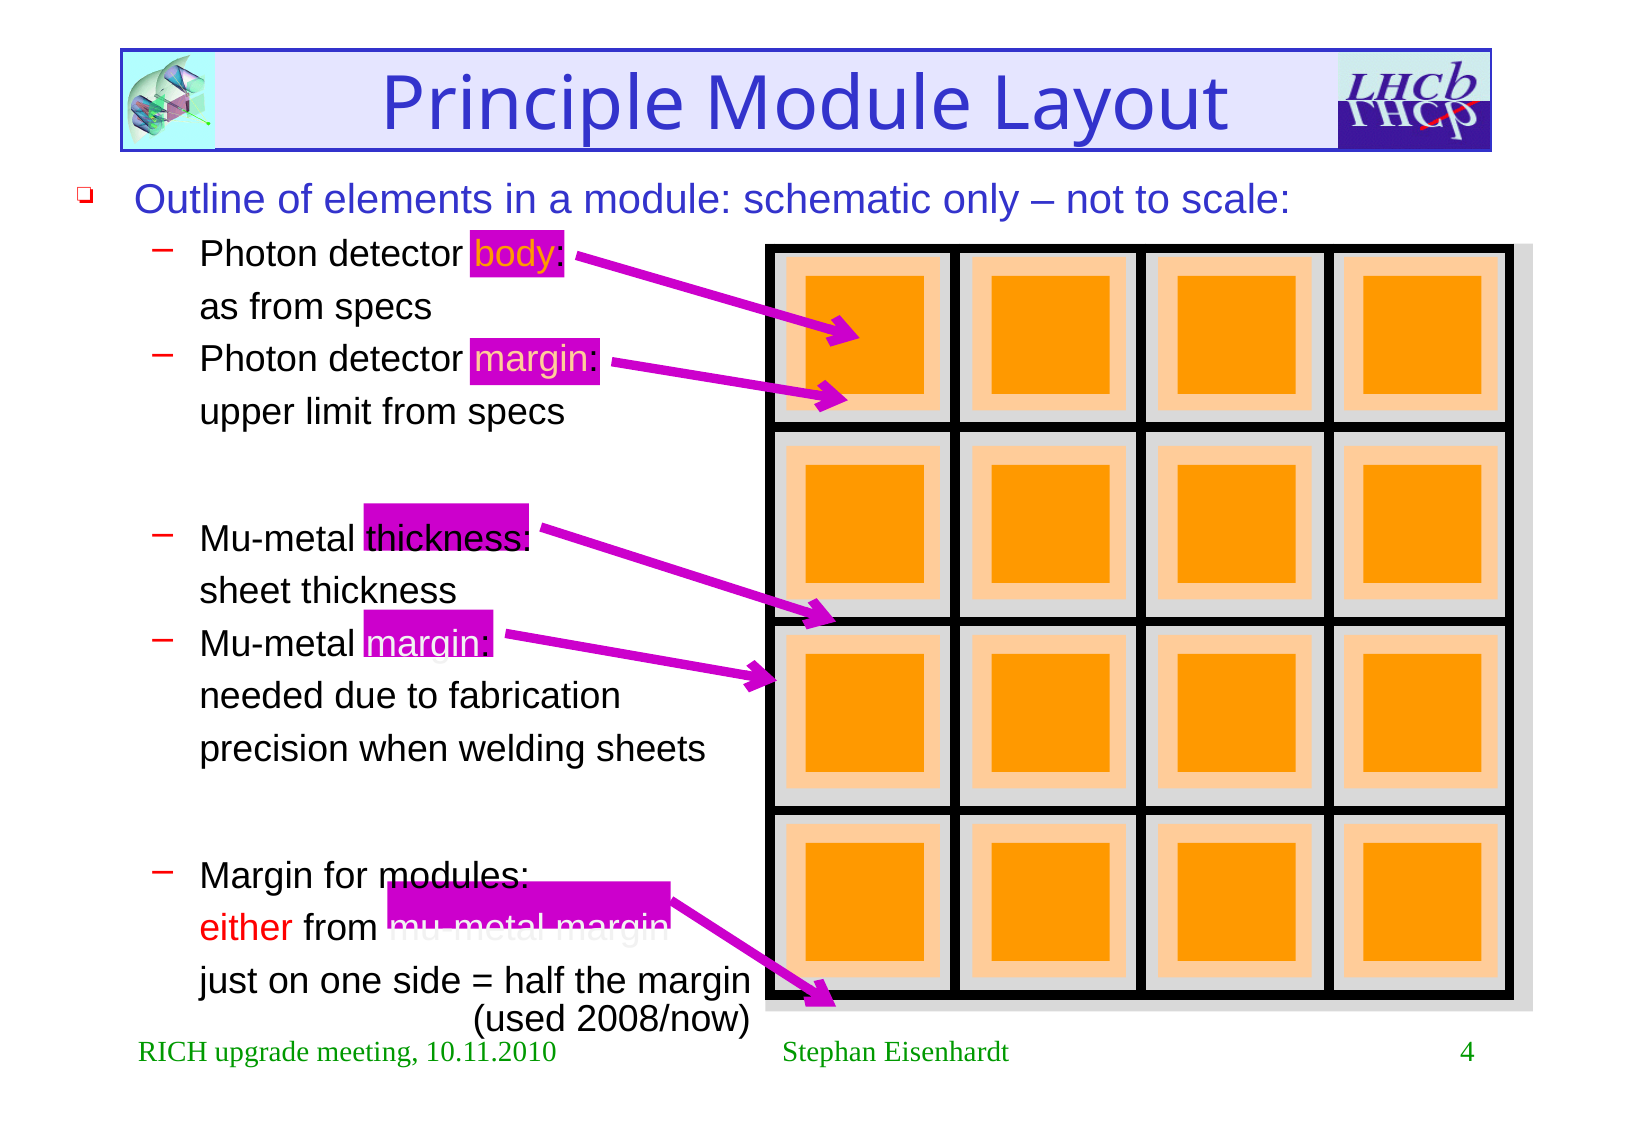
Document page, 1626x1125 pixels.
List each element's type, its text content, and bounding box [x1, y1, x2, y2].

title Principle Module Layout [120, 48, 1492, 152]
picture [1337, 52, 1490, 149]
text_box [540, 526, 837, 622]
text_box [575, 255, 860, 339]
text_box (used 2008/now) [457, 986, 766, 1046]
list Outline of elements in a module: schematic only – not to scale: Photon detector body: as from specs Photon detector margin: upper limit from specs Mu-metal thickness: sheet thickness Mu-metal margin: needed due to fabrication precision when welding sheets Margin for modules: either from mu-metal margin just on one side = half the margin [62, 163, 1551, 1032]
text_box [611, 361, 849, 401]
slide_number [122, 1024, 638, 1101]
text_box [670, 900, 837, 1007]
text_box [505, 633, 778, 681]
footer Stephan Eisenhardt [638, 1024, 1154, 1101]
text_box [765, 243, 1534, 1012]
picture [123, 51, 215, 149]
